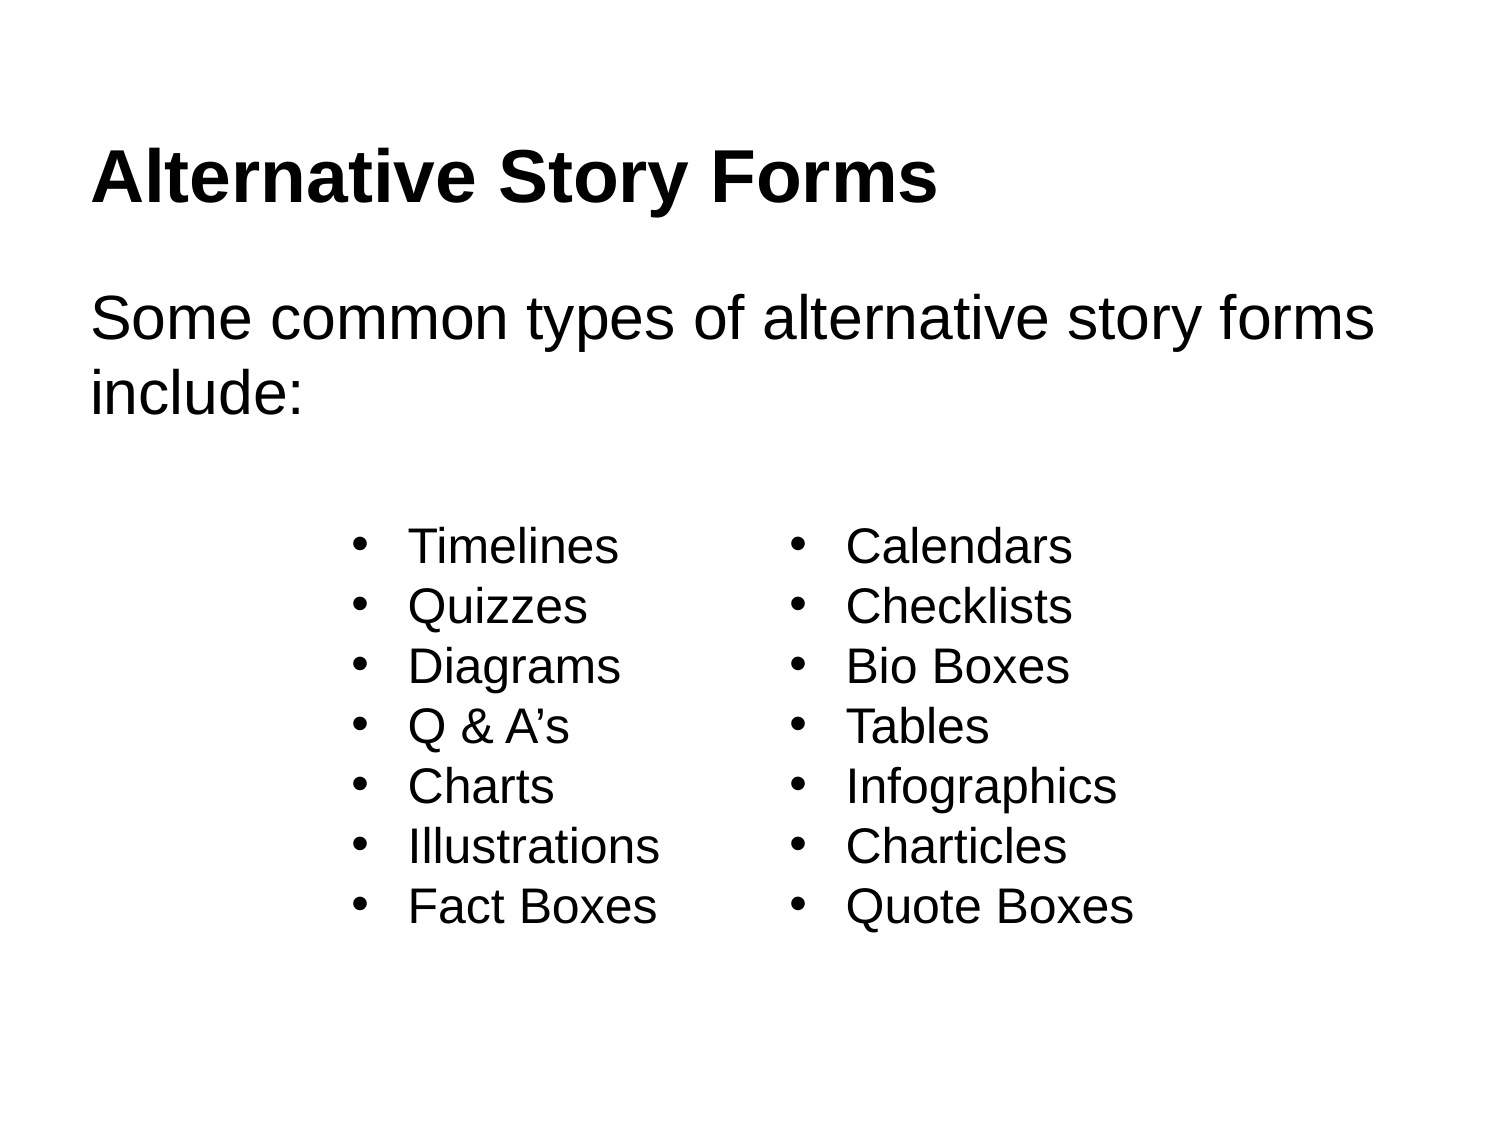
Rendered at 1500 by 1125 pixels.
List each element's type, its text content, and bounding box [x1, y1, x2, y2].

text_box Calendars Checklists Bio Boxes Tables Infographics Charticles Quote Boxes [774, 505, 1170, 941]
list Some common types of alternative story forms include: [75, 262, 1425, 458]
title Alternative Story Forms [75, 45, 1425, 233]
text_box Timelines Quizzes Diagrams Q & A’s Charts Illustrations Fact Boxes [336, 505, 684, 941]
